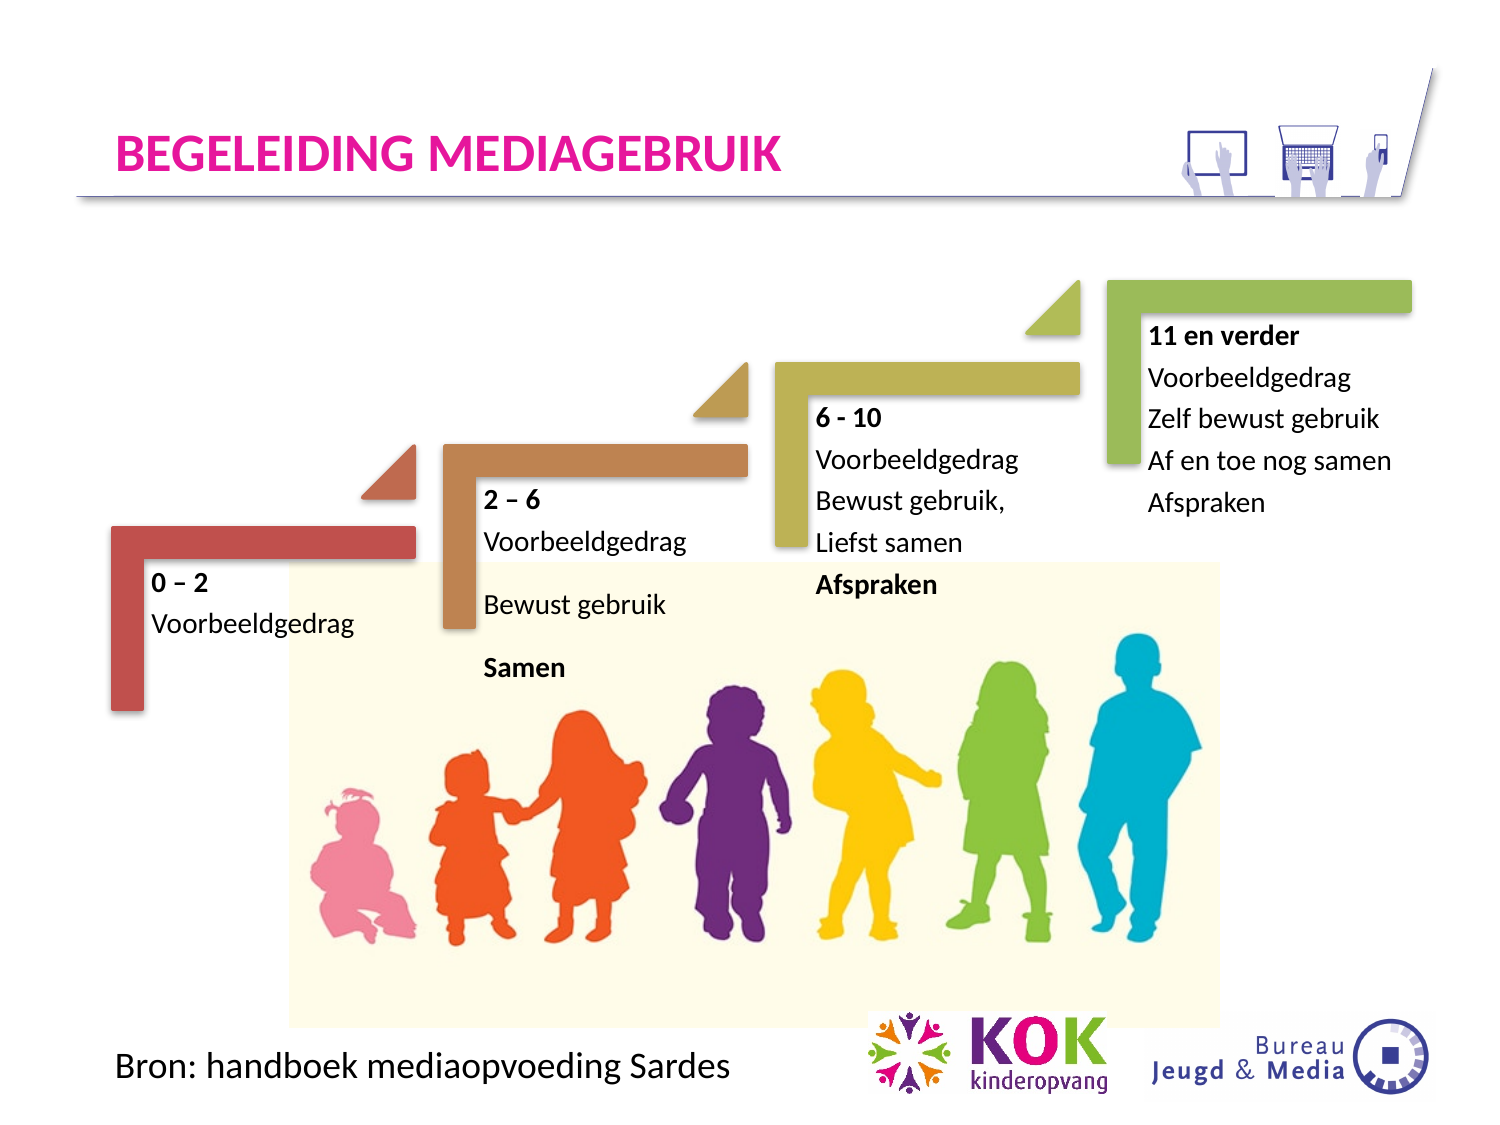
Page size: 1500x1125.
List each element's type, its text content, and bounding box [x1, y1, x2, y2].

text_box Bron: handboek mediaopvoeding Sardes [100, 1033, 798, 1094]
title Begeleiding mediagebruik [100, 68, 1425, 232]
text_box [111, 231, 1412, 847]
picture [288, 847, 1436, 1102]
